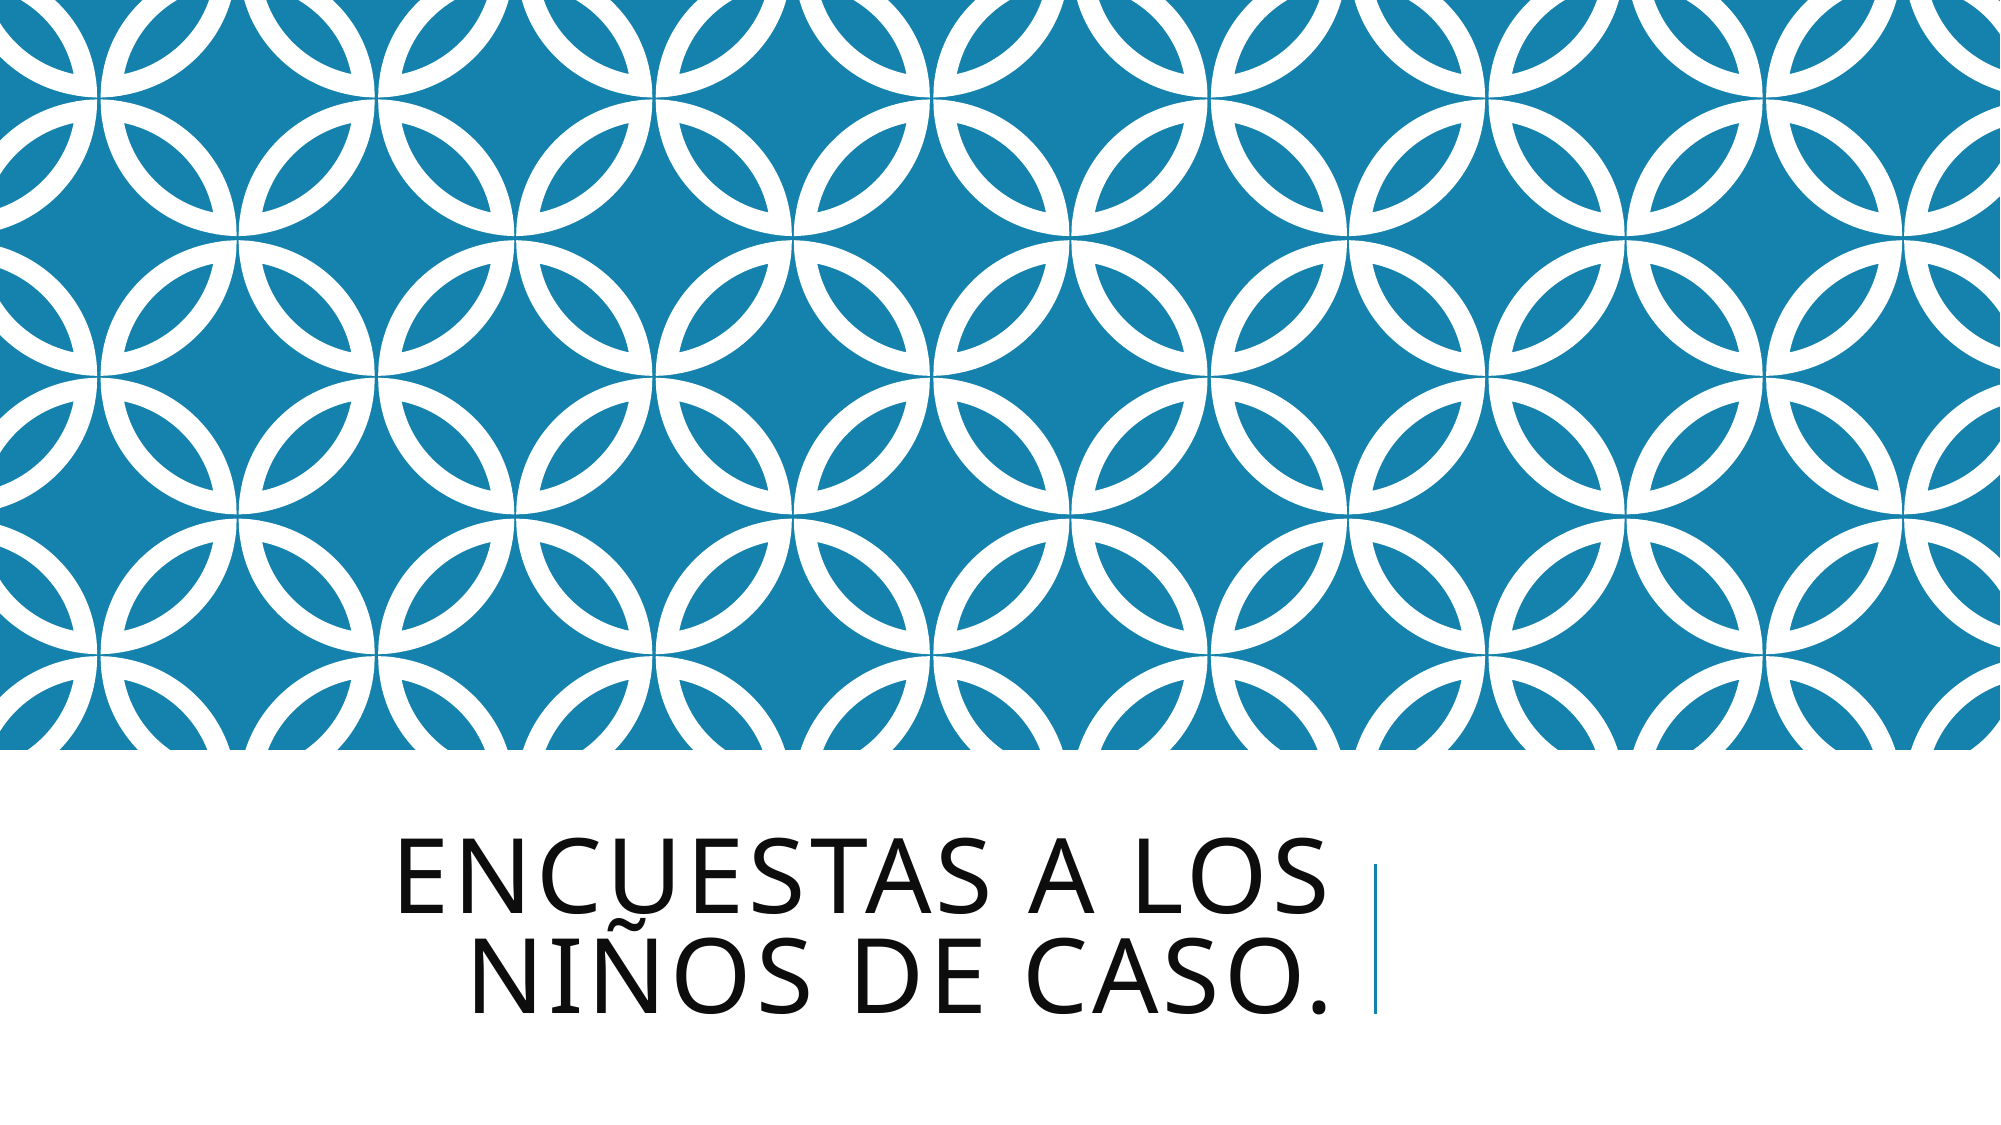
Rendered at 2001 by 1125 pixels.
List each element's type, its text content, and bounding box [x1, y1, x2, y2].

title Encuestas a los niños de caso. [75, 813, 1350, 1054]
